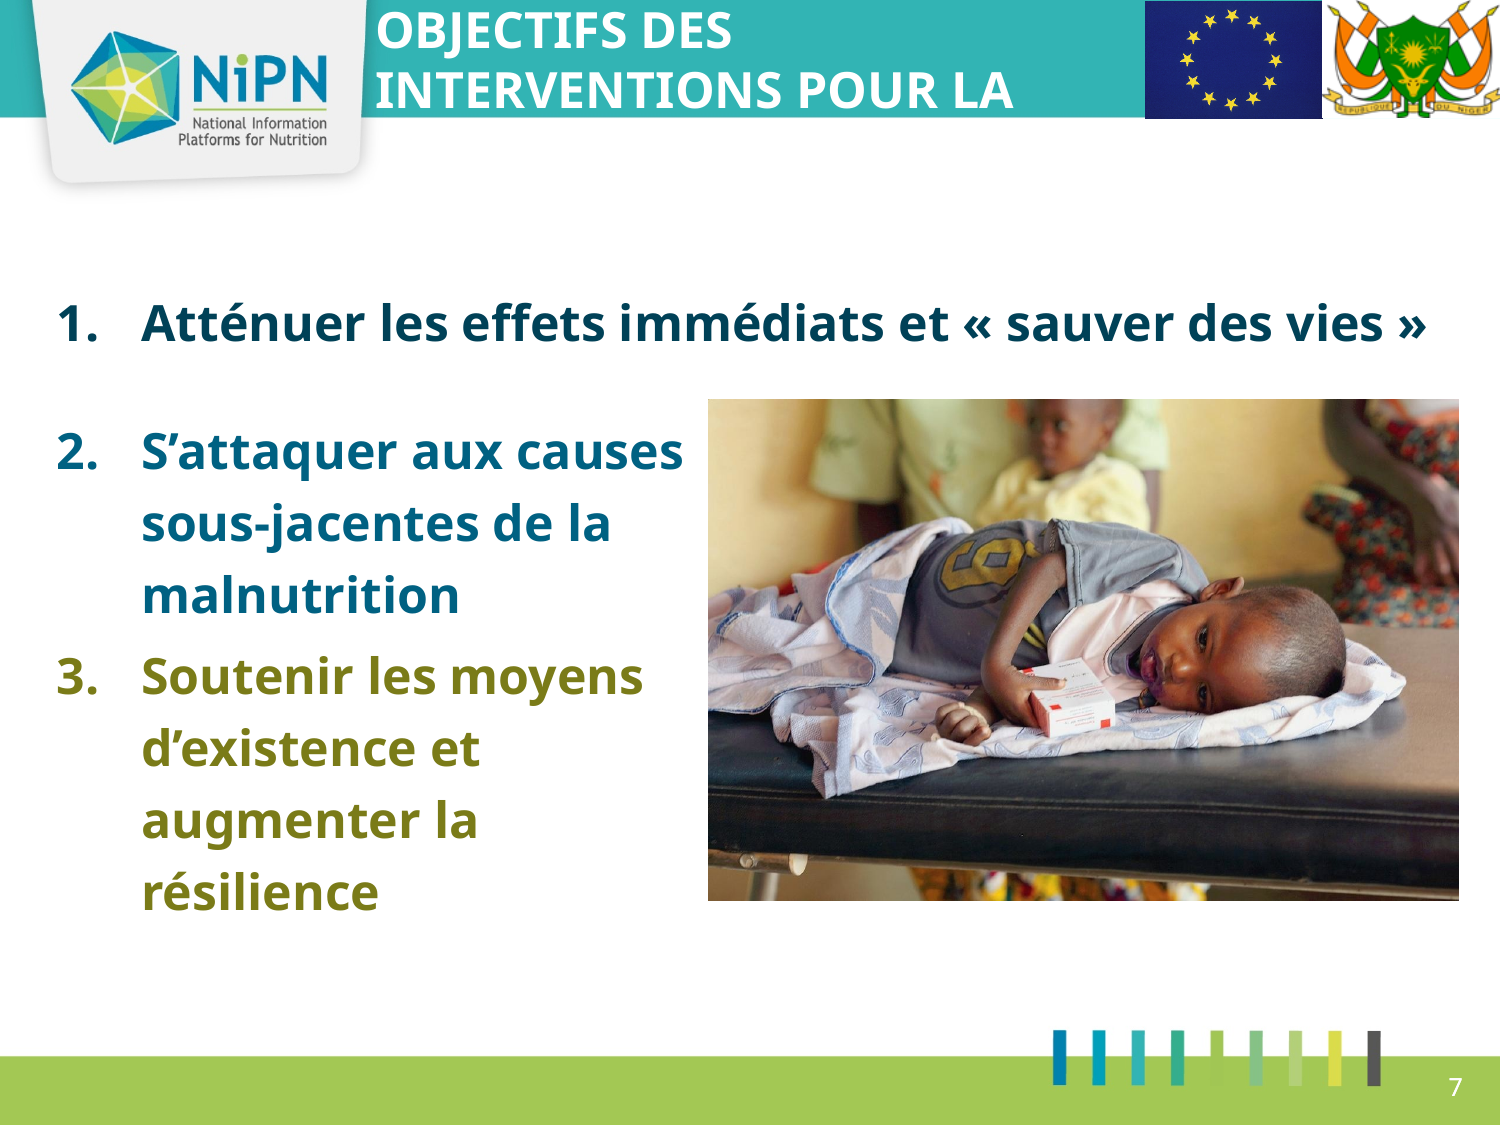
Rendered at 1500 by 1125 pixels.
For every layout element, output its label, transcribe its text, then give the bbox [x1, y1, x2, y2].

text_box Atténuer les effets immédiats et « sauver des vies » [42, 271, 1500, 359]
text_box Objectifs des interventions pour la nutrition [360, 0, 1146, 187]
picture [0, 0, 1500, 1125]
text_box 7 [1375, 1058, 1478, 1119]
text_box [1145, 0, 1500, 119]
text_box S’attaquer aux causes sous-jacentes de la malnutrition Soutenir les moyens d’existence et augmenter la résilience [42, 399, 703, 928]
